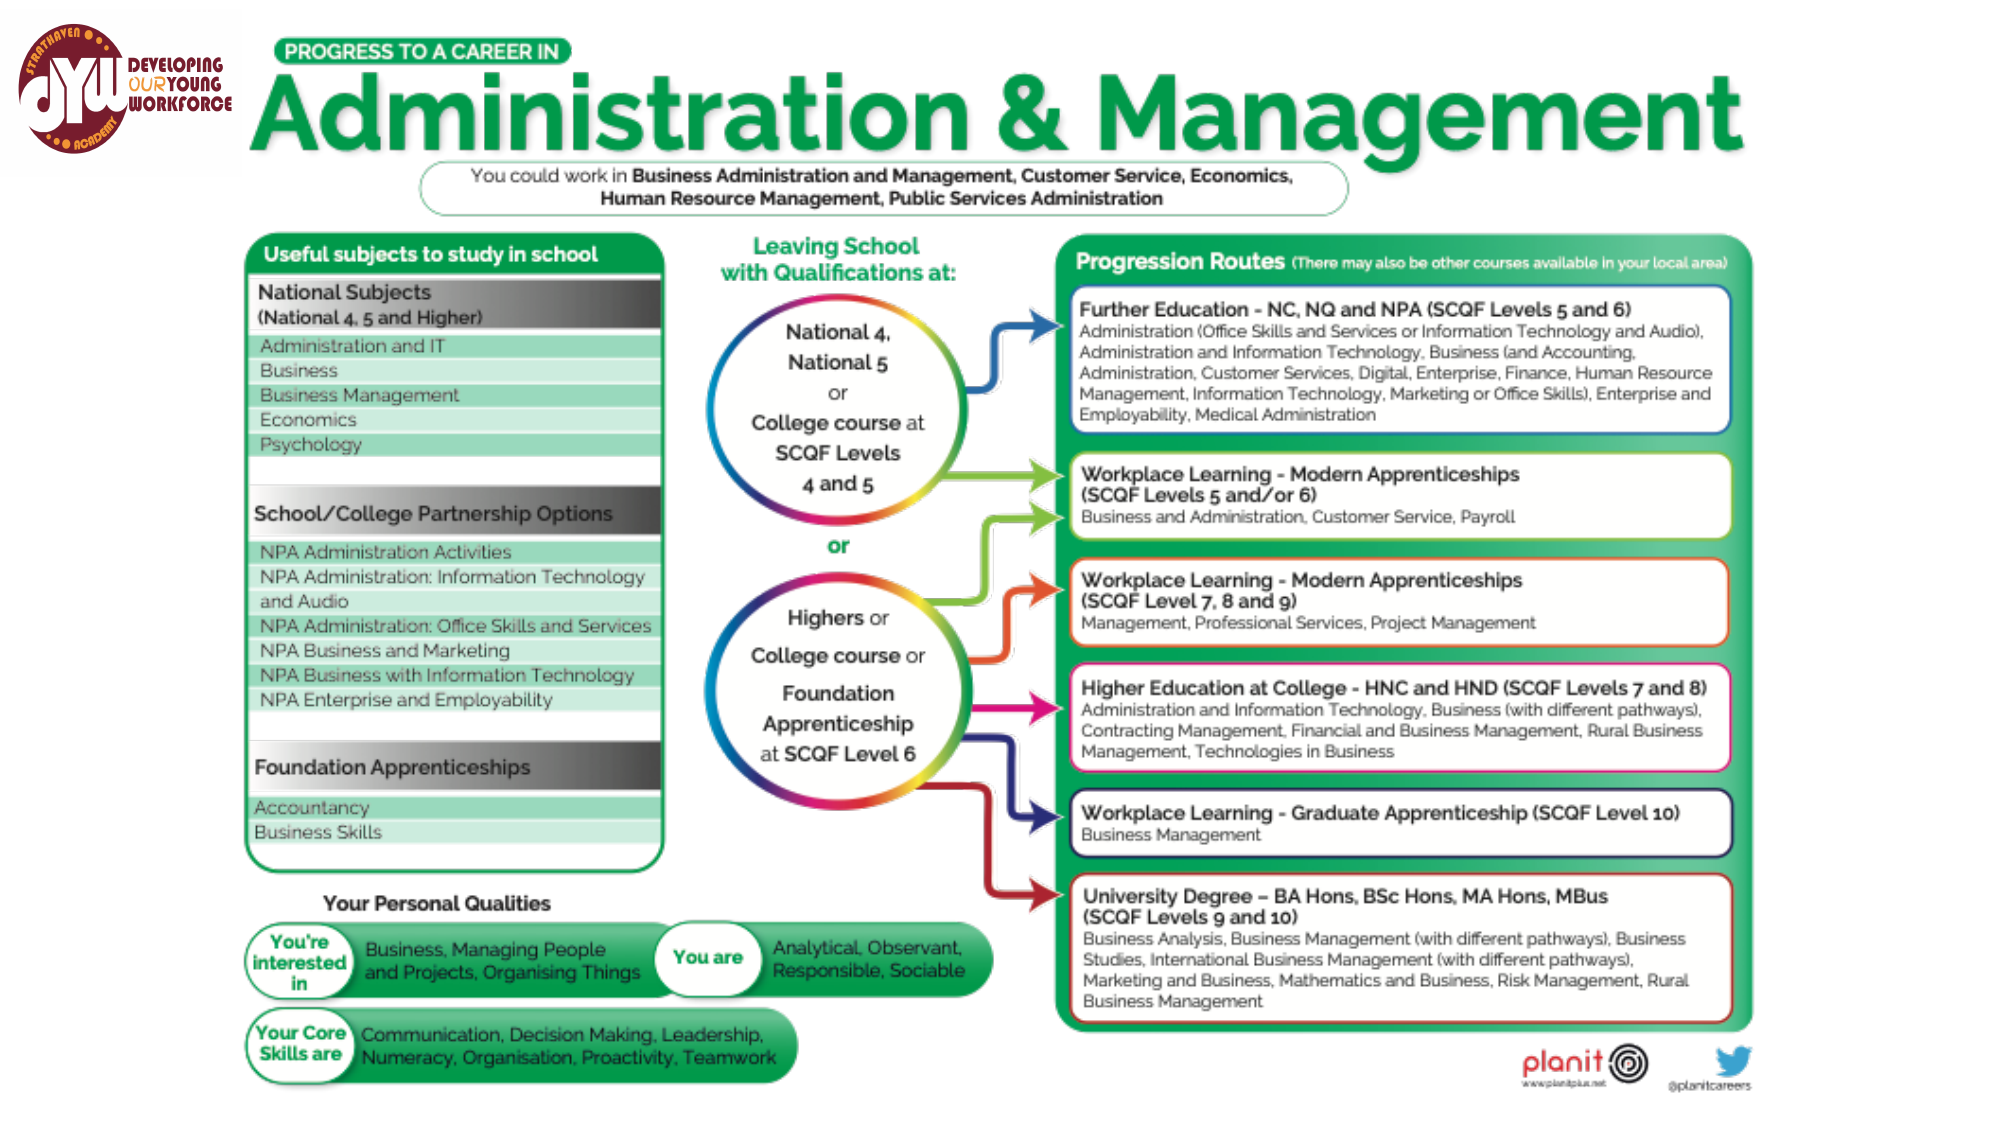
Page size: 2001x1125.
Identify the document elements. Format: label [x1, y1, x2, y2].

picture [0, 0, 1796, 1125]
